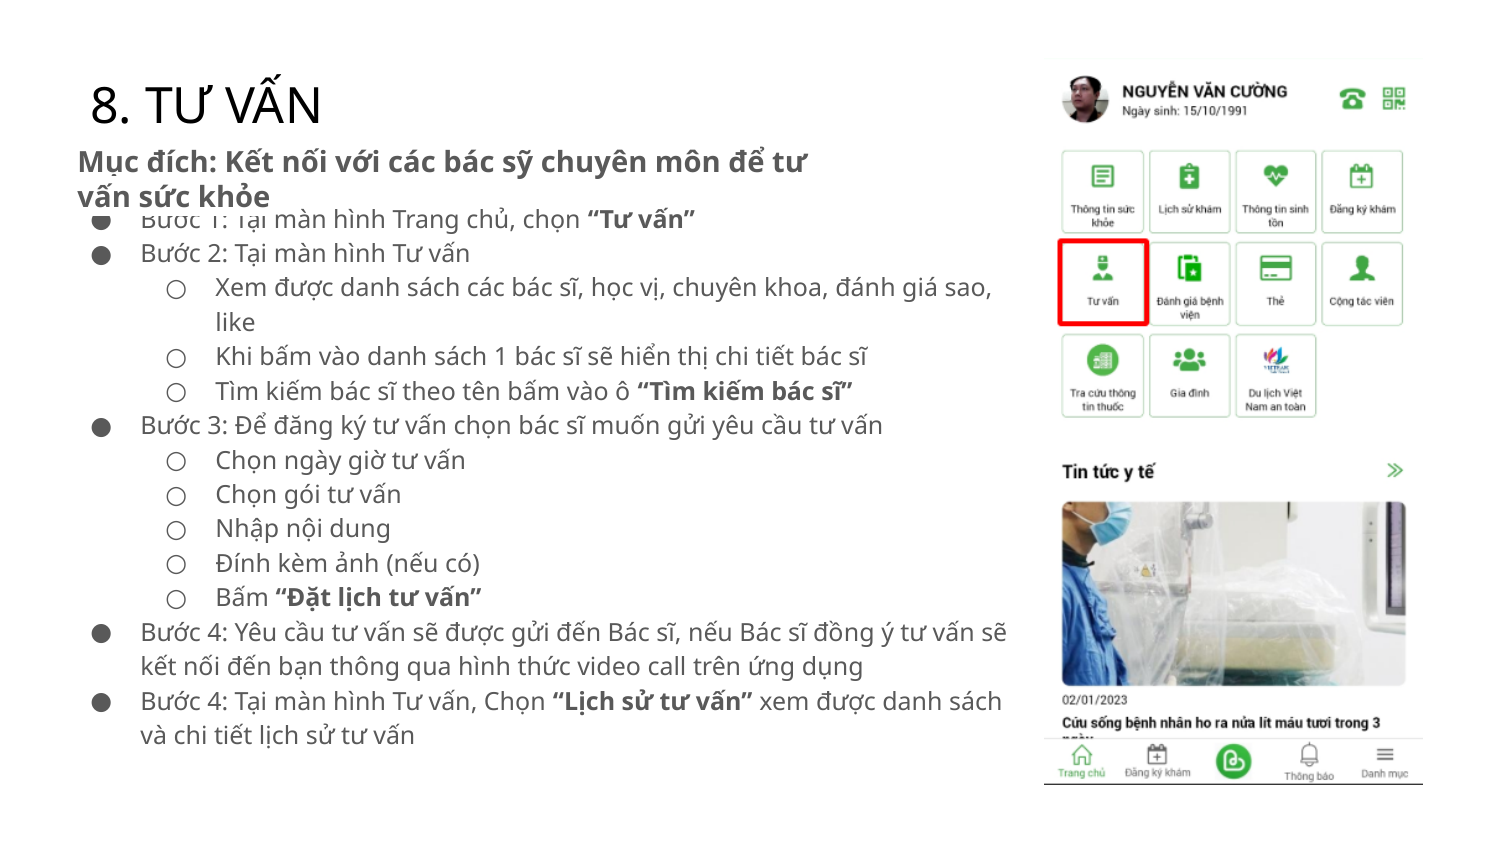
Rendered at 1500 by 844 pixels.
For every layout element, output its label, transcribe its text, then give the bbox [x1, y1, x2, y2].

text_box Mục đích: Kết nối với các bác sỹ chuyên môn để tư vấn sức khỏe [62, 128, 881, 229]
picture [1044, 58, 1423, 786]
title 8. TƯ VẤN [75, 58, 981, 183]
list Bước 1: Tại màn hình Trang chủ, chọn “Tư vấn” Bước 2: Tại màn hình Tư vấn Xem được danh sách các bác sĩ, học vị, chuyên khoa, đánh giá sao, like Khi bấm vào danh sách 1 bác sĩ sẽ hiển thị chi tiết bác sĩ Tìm kiếm bác sĩ theo tên bấm vào ô “Tìm kiếm bác sĩ” Bước 3: Để đăng ký tư vấn chọn bác sĩ muốn gửi yêu cầu tư vấn Chọn ngày giờ tư vấn Chọn gói tư vấn Nhập nội dung Đính kèm ảnh (nếu có) Bấm “Đặt lịch tư vấn” Bước 4: Yêu cầu tư vấn sẽ được gửi đến Bác sĩ, nếu Bác sĩ đồng ý tư vấn sẽ kết nối đến bạn thông qua hình thức video call trên ứng dụng Bước 4: Tại màn hình Tư vấn, Chọn “Lịch sử tư vấn” xem được danh sách và chi tiết lịch sử tư vấn [50, 183, 1045, 810]
